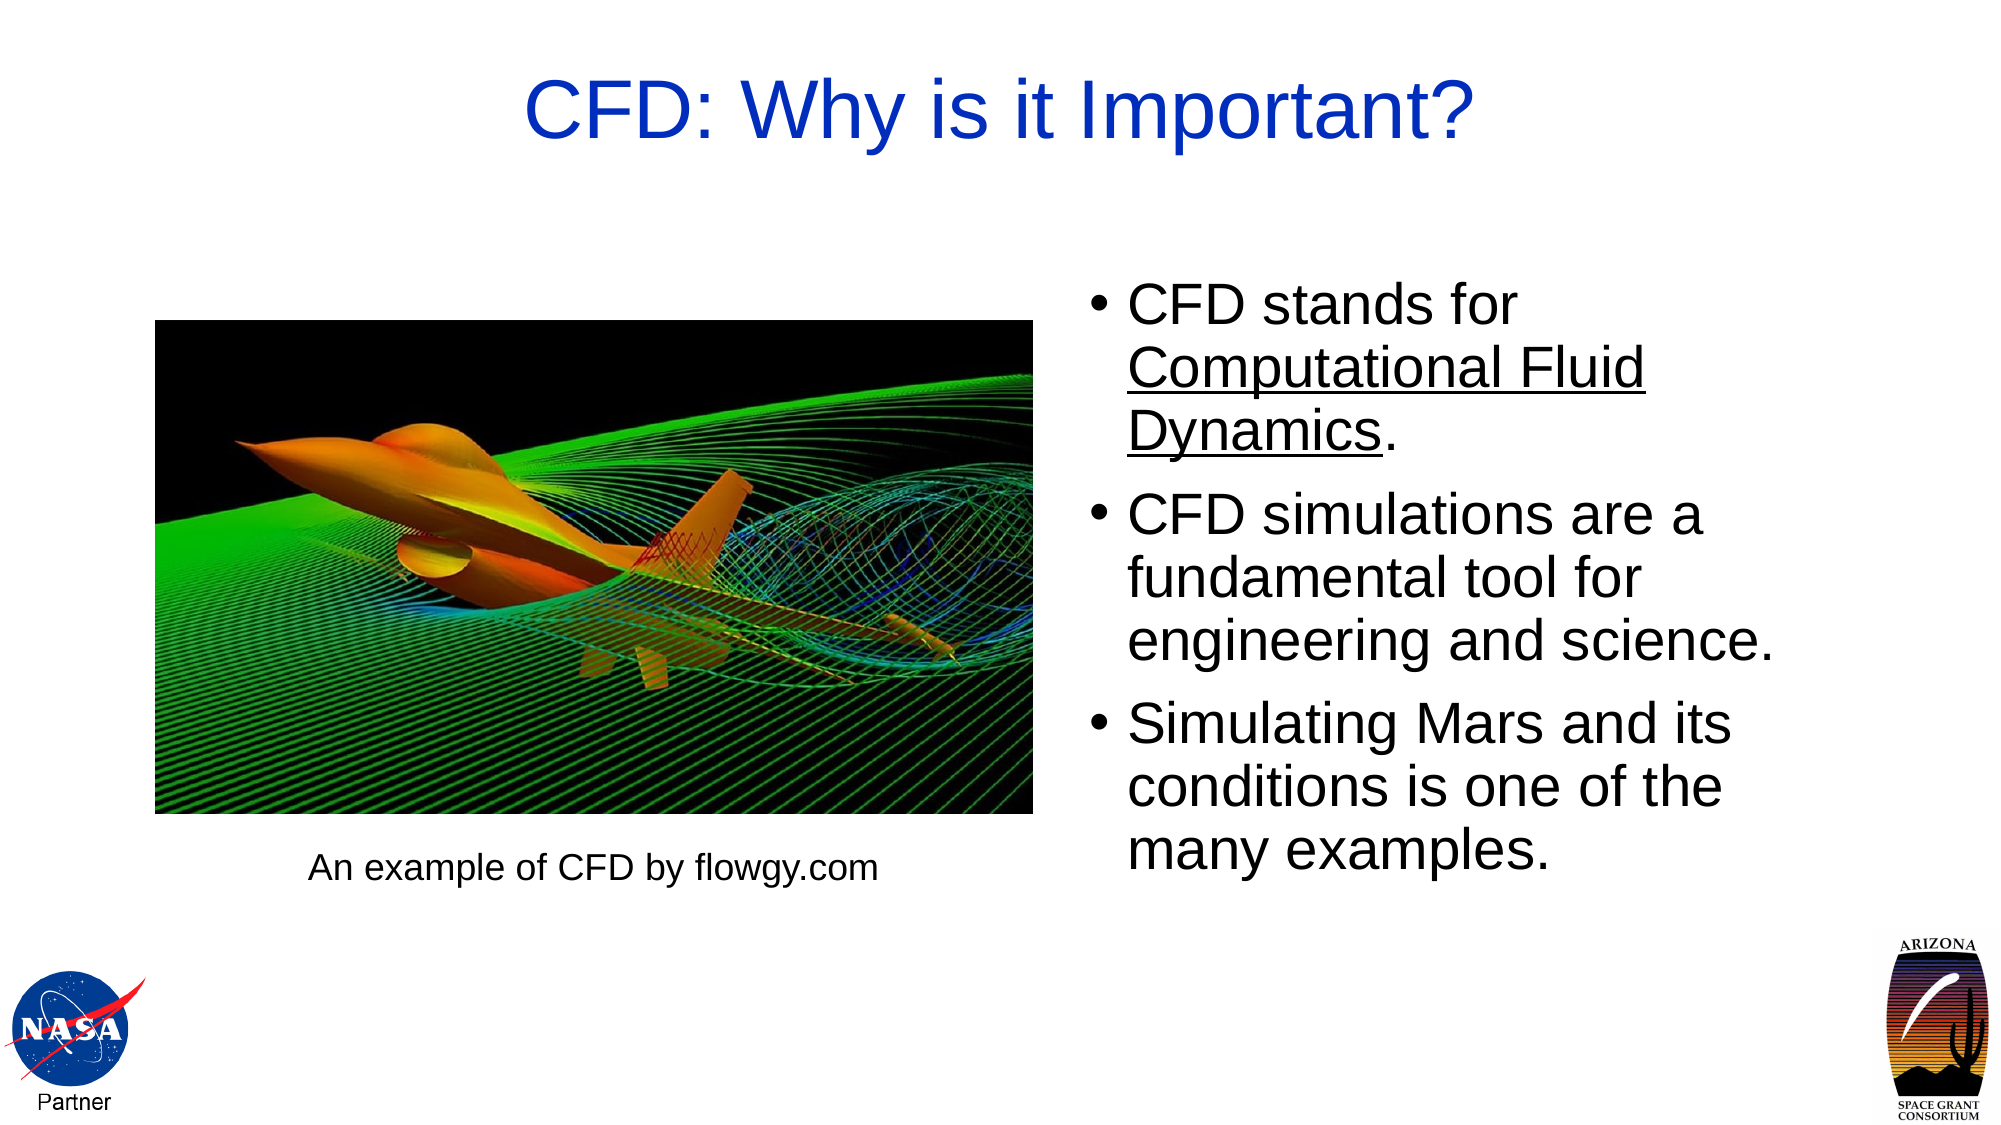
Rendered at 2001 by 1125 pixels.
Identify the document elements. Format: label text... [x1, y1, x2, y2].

text_box An example of CFD by flowgy.com [249, 835, 938, 896]
picture [155, 320, 1033, 814]
picture [4, 970, 146, 1119]
title CFD: Why is it Important? [137, 2, 1863, 221]
picture [1873, 929, 2000, 1125]
list CFD stands for Computational Fluid Dynamics. CFD simulations are a fundamental tool for engineering and science. Simulating Mars and its conditions is one of the many examples. [1074, 266, 1808, 1055]
